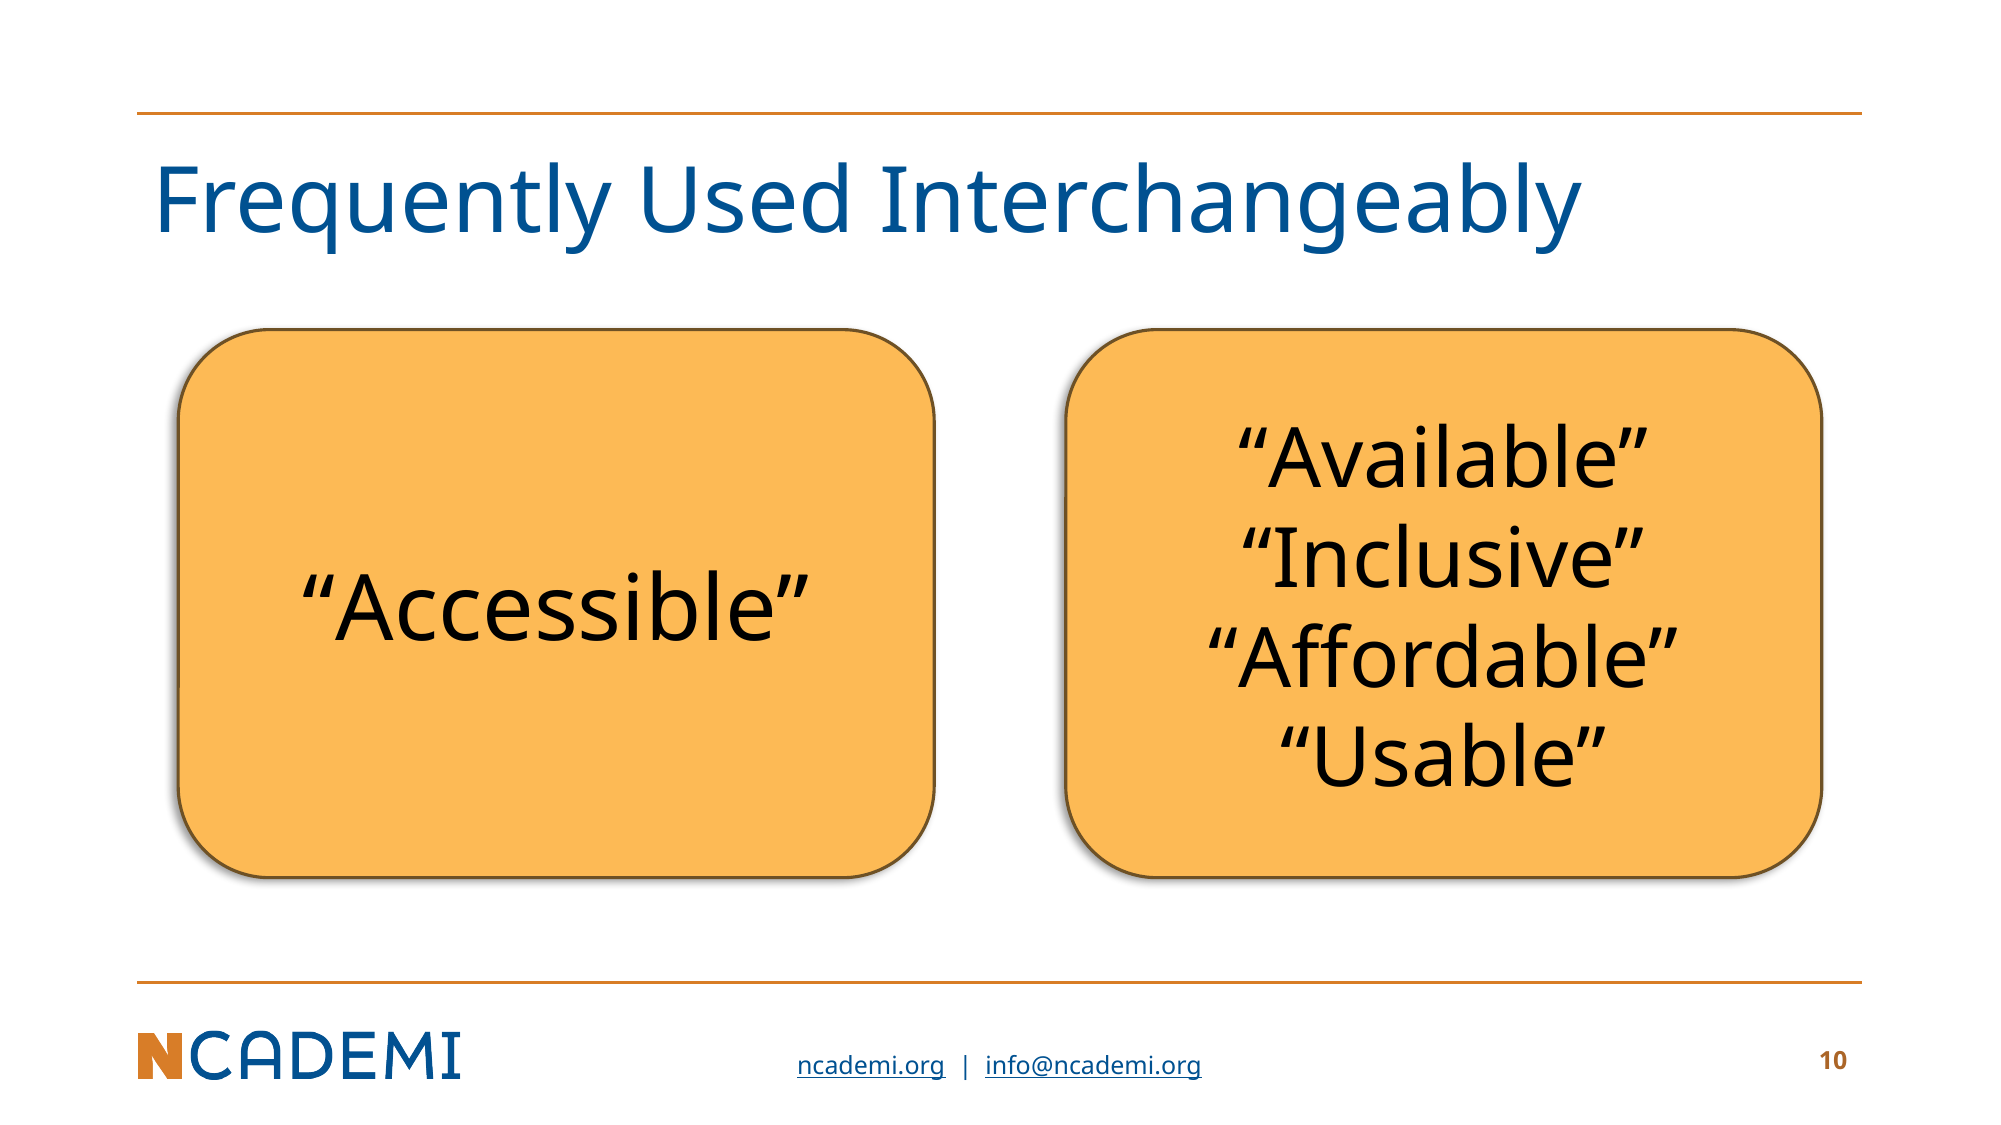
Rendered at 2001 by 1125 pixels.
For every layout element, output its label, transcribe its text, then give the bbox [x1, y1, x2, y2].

title Frequently Used Interchangeably [137, 134, 1863, 272]
slide_number 10 [1713, 1031, 1863, 1092]
text_box “Accessible” [176, 328, 936, 880]
picture [92, 986, 505, 1125]
text_box “Available” “Inclusive” “Affordable” “Usable” [1064, 328, 1824, 880]
